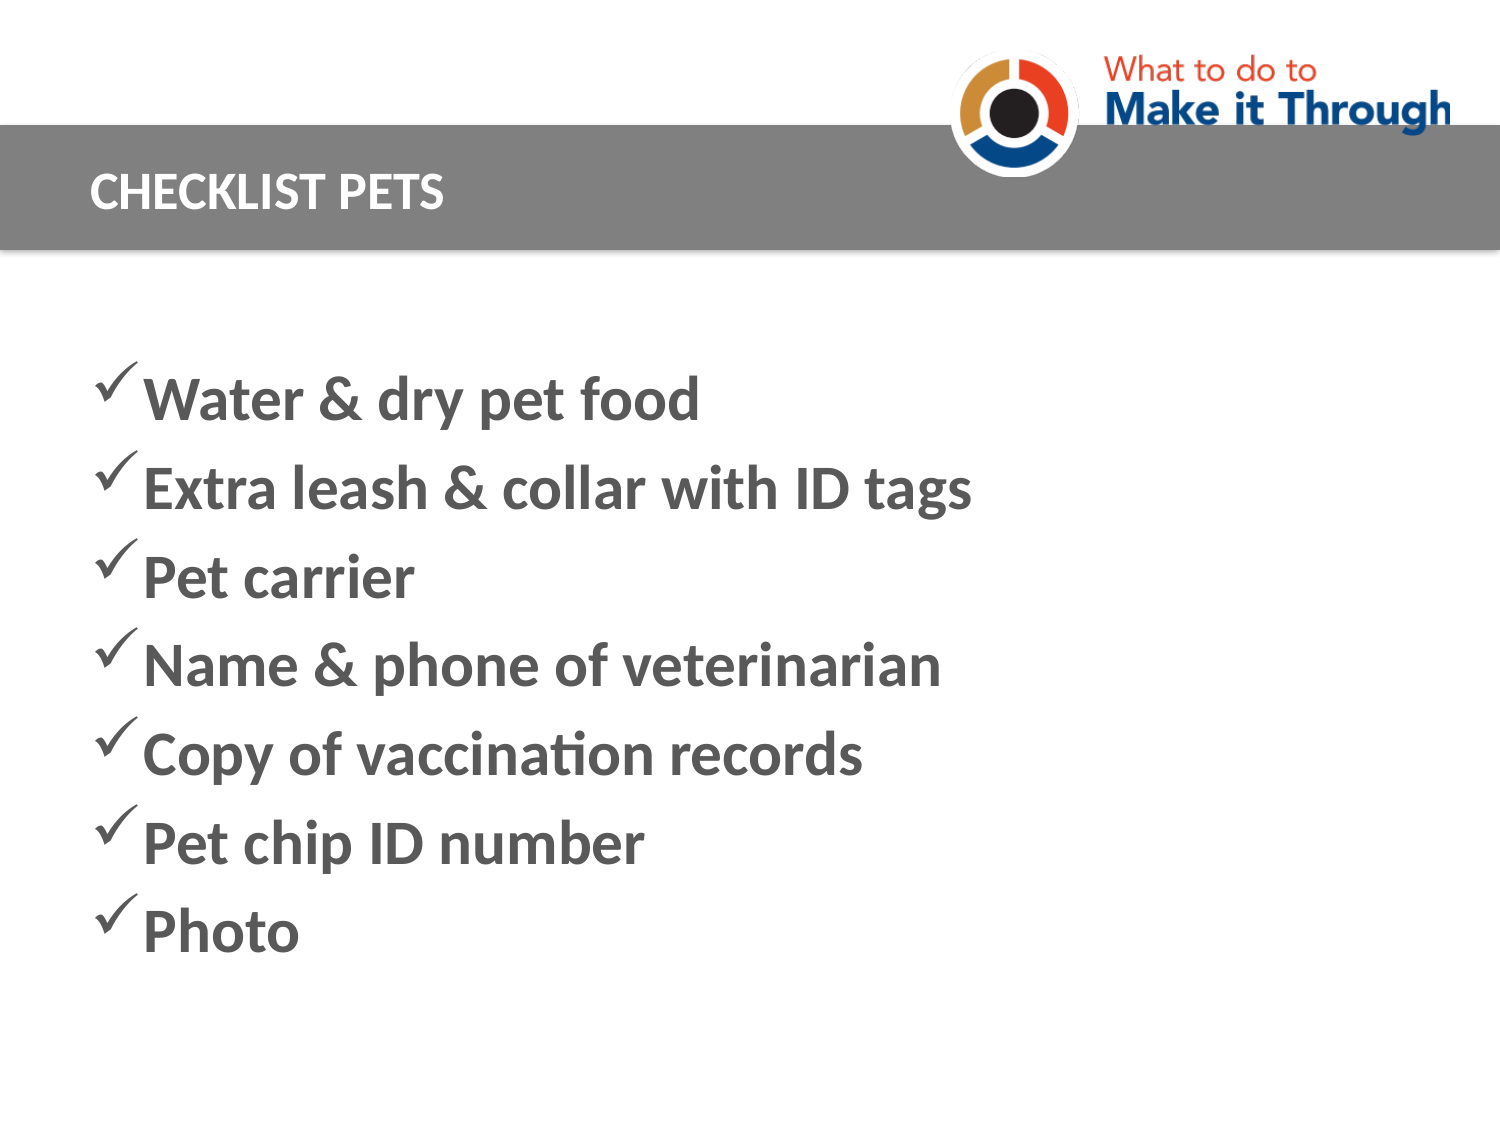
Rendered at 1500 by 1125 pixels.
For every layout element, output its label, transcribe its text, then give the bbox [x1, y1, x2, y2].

list CHECKLIST PETS [75, 125, 1450, 250]
list Water & dry pet food Extra leash & collar with ID tags Pet carrier Name & phone of veterinarian Copy of vaccination records Pet chip ID number Photo [75, 350, 1425, 975]
